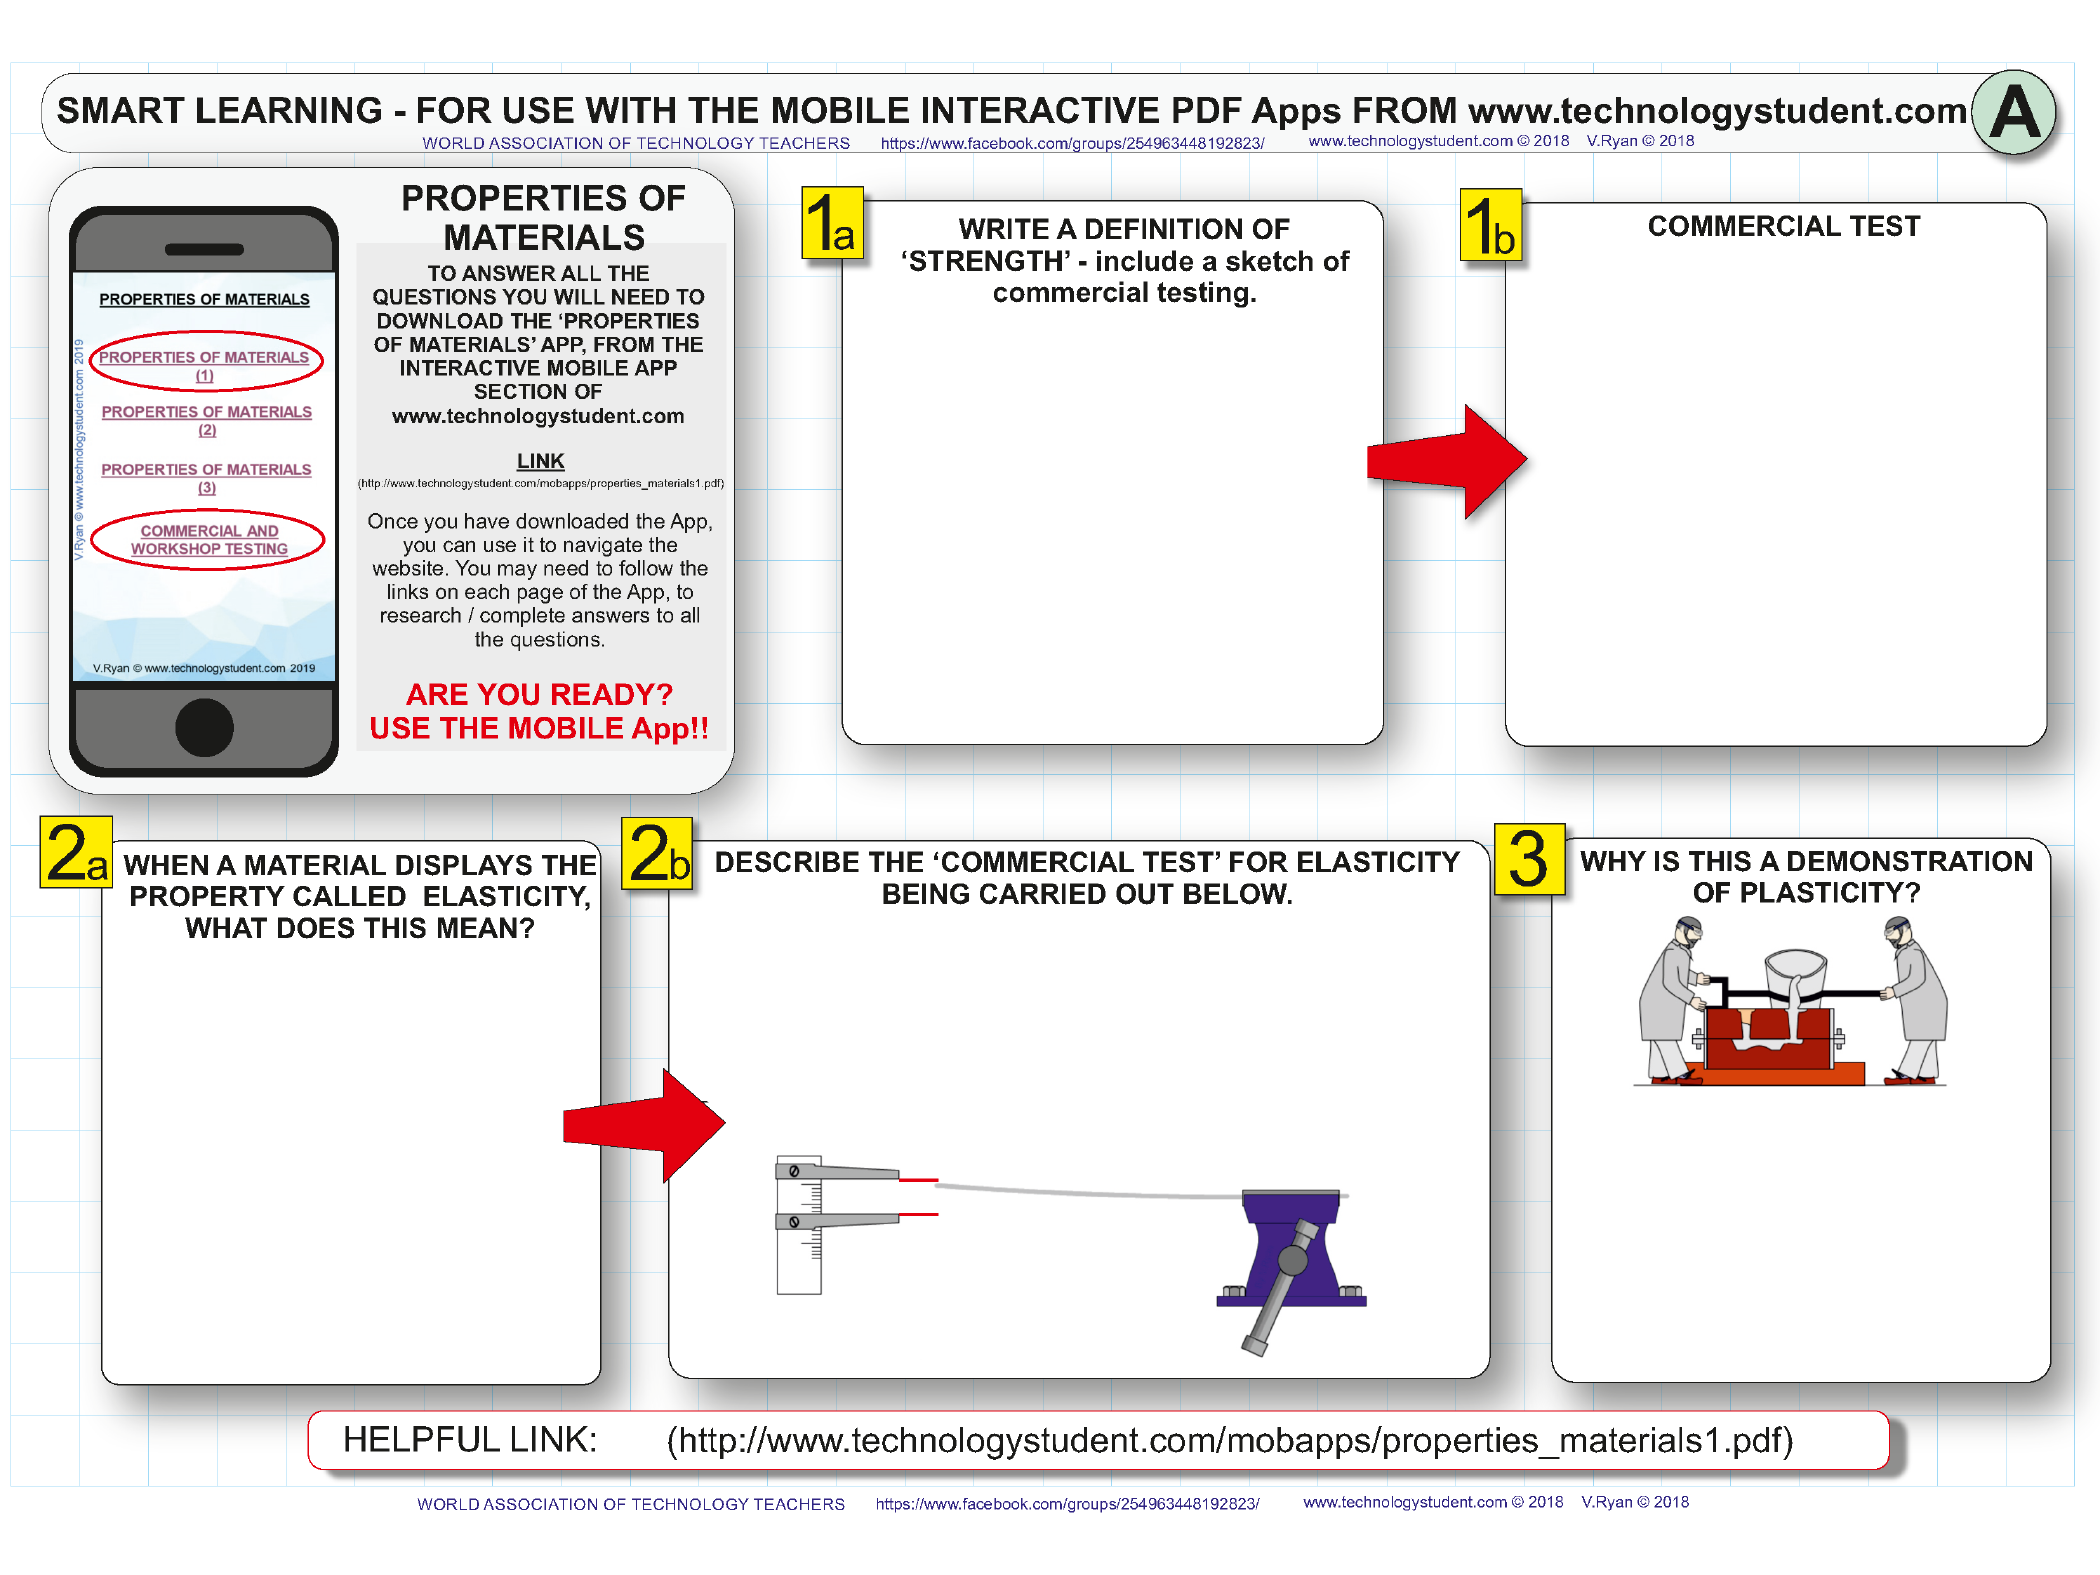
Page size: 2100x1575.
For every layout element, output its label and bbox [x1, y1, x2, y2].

text_box [0, 44, 2100, 1530]
